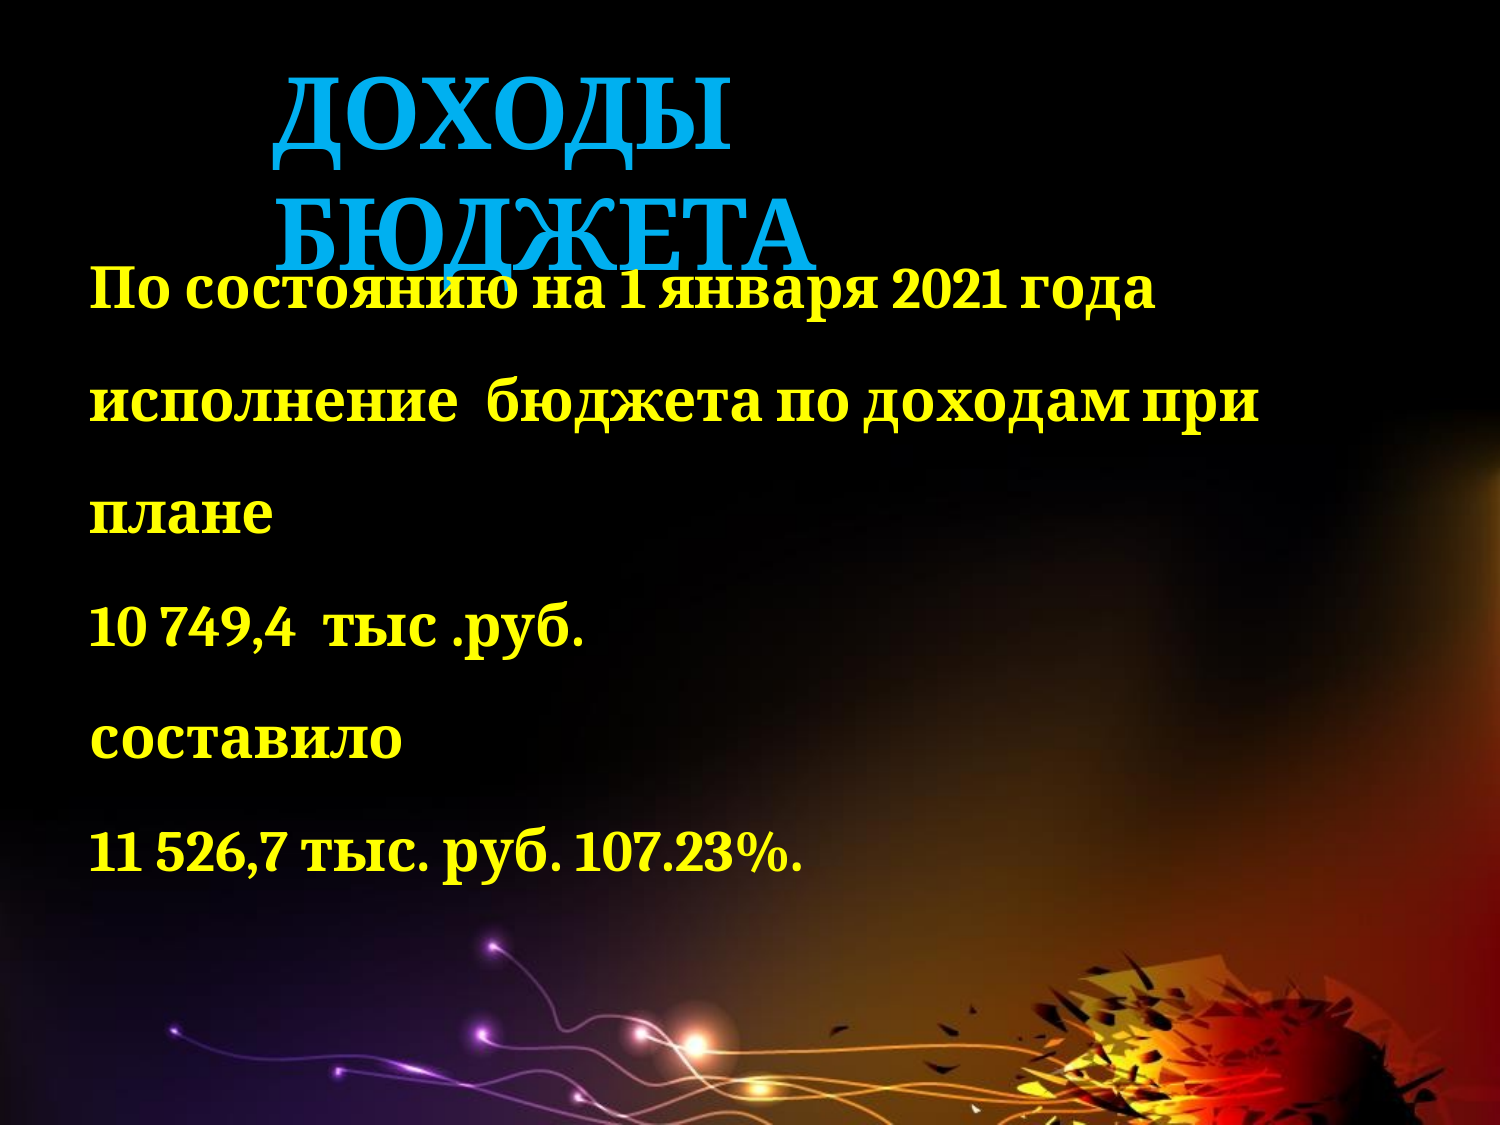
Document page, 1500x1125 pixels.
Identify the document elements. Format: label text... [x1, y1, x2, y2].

picture [0, 0, 1500, 1125]
text_box По состоянию на 1 января 2021 года исполнение бюджета по доходам при плане 10 749,4 тыс .руб. составило 11 526,7 тыс. руб. 107.23%. [87, 187, 1500, 883]
title ДОХОДЫ БЮДЖЕТА [187, 50, 1288, 187]
